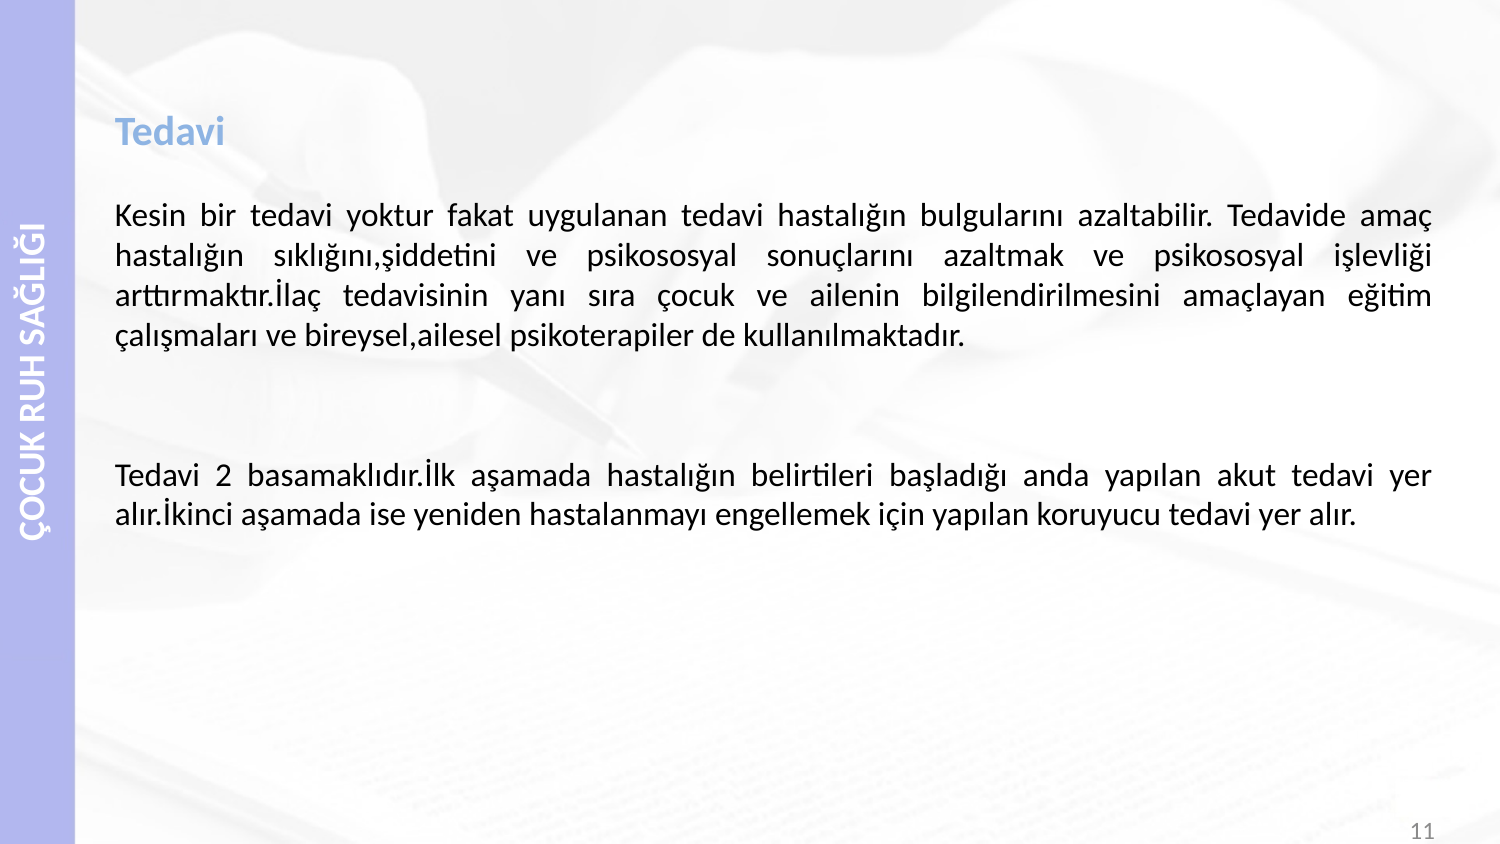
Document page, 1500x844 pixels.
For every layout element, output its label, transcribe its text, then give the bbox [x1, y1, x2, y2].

title Tedavi [99, 58, 1450, 185]
picture [0, 0, 1500, 844]
list Kesin bir tedavi yoktur fakat uygulanan tedavi hastalığın bulgularını azaltabilir. Tedavide amaç hastalığın sıklığını,şiddetini ve psikososyal sonuçlarını azaltmak ve psikososyal işlevliği arttırmaktır.İlaç tedavisinin yanı sıra çocuk ve ailenin bilgilendirilmesini amaçlayan eğitim çalışmaları ve bireysel,ailesel psikoterapiler de kullanılmaktadır. Tedavi 2 basamaklıdır.İlk aşamada hastalığın belirtileri başladığı anda yapılan akut tedavi yer alır.İkinci aşamada ise yeniden hastalanmayı engellemek için yapılan koruyucu tedavi yer alır. [99, 185, 1450, 779]
